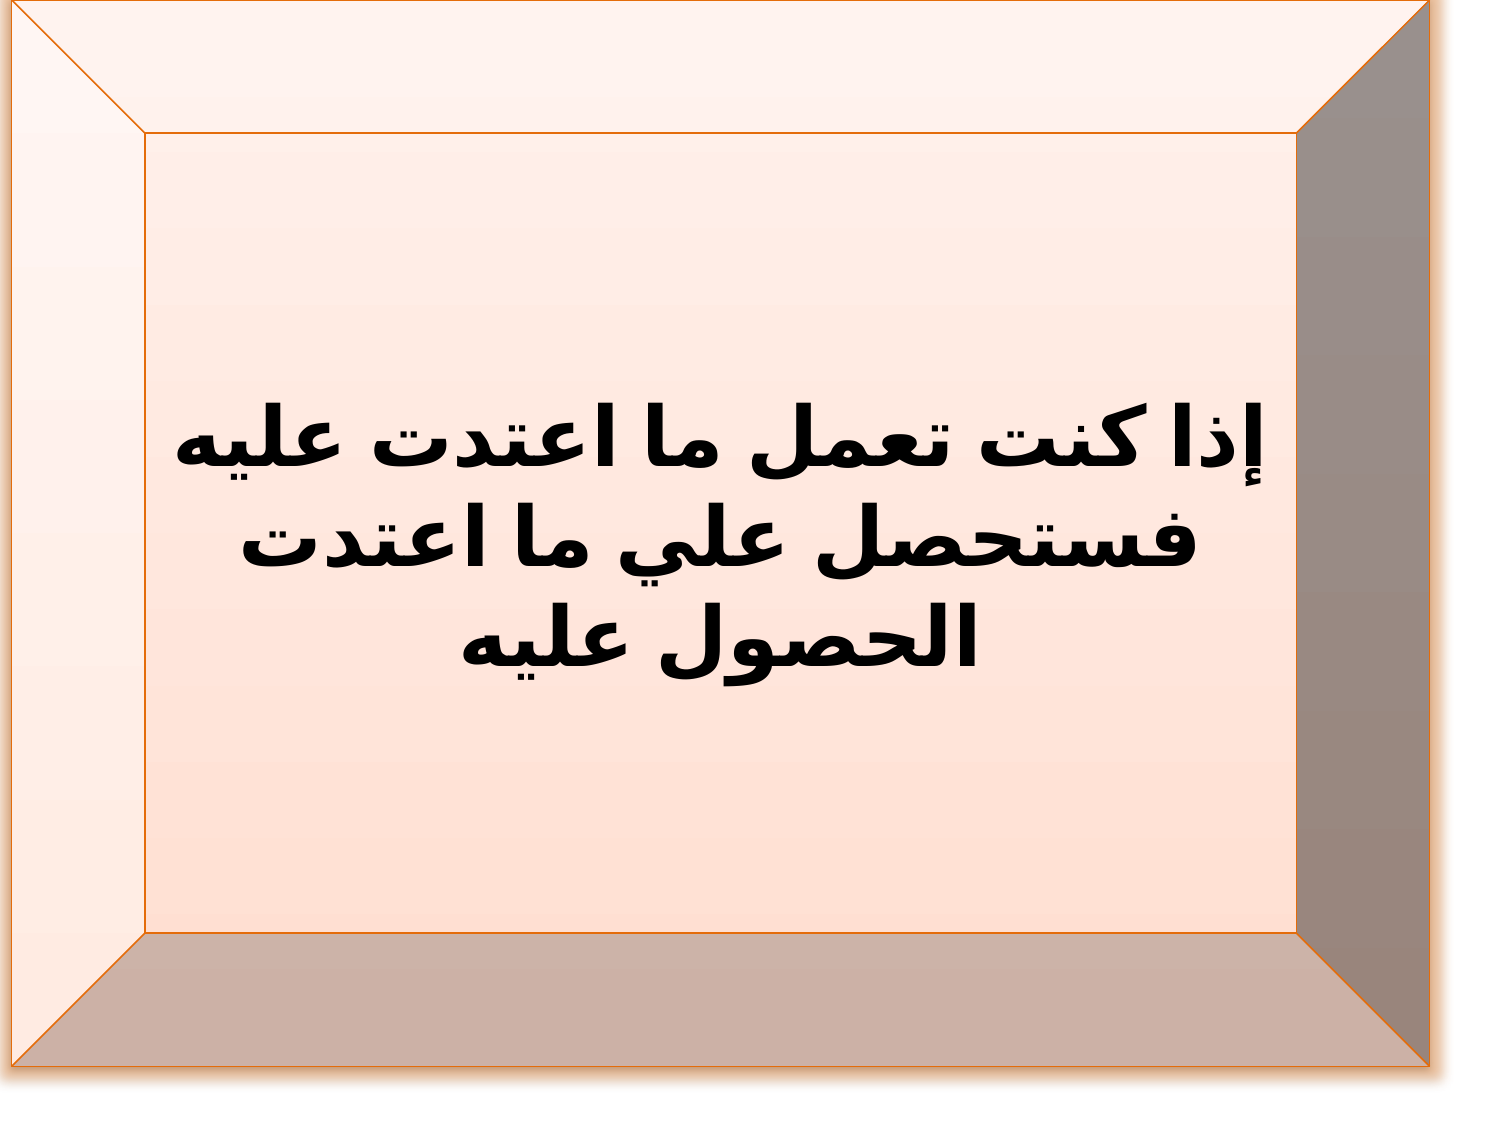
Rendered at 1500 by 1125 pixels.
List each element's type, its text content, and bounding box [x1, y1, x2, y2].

text_box إذا كنت تعمل ما اعتدت عليه فستحصل علي ما اعتدت الحصول عليه [11, 0, 1431, 1067]
